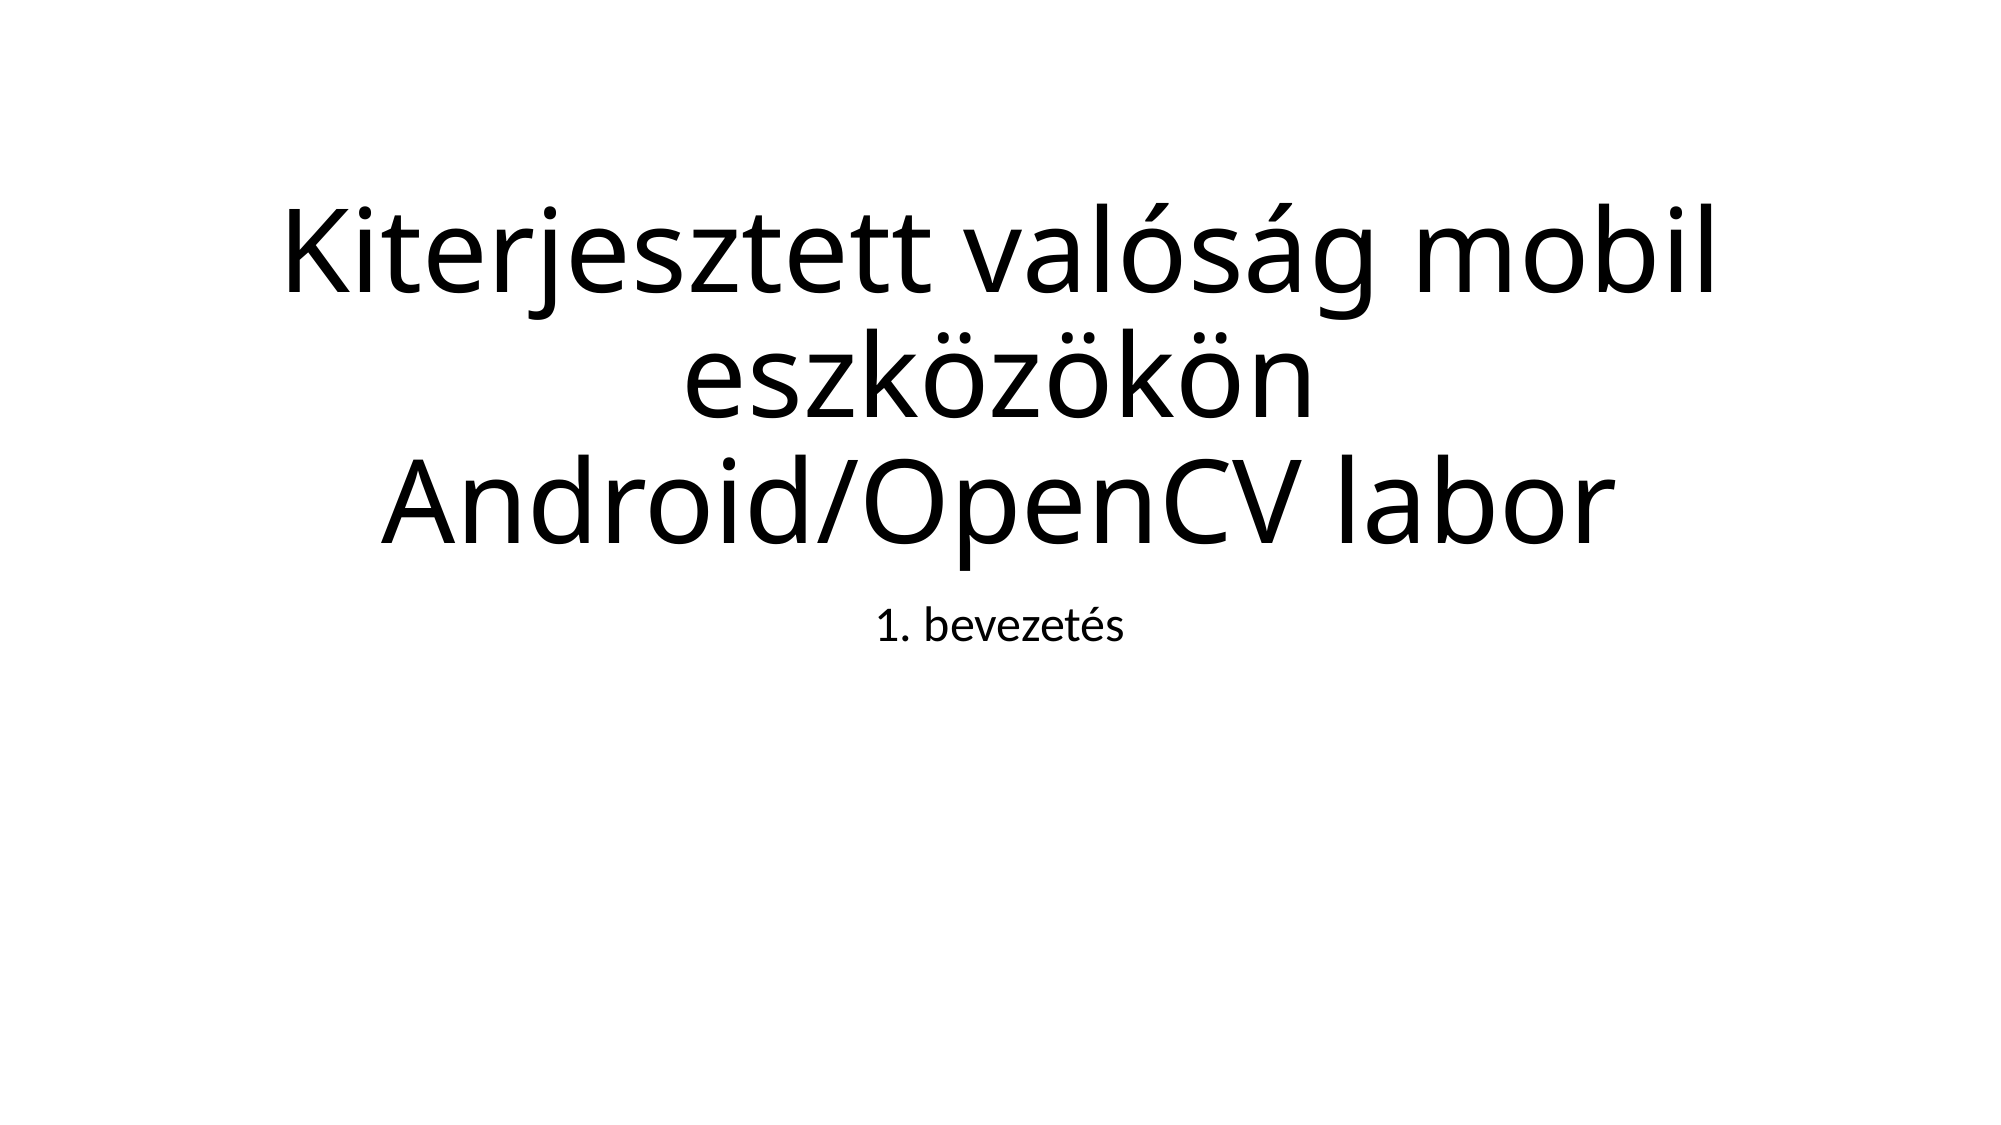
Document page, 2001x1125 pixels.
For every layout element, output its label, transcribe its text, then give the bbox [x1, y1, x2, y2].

title Kiterjesztett valóság mobil eszközökön Android/OpenCV labor [249, 184, 1750, 576]
subtitle 1. bevezetés [249, 590, 1750, 863]
